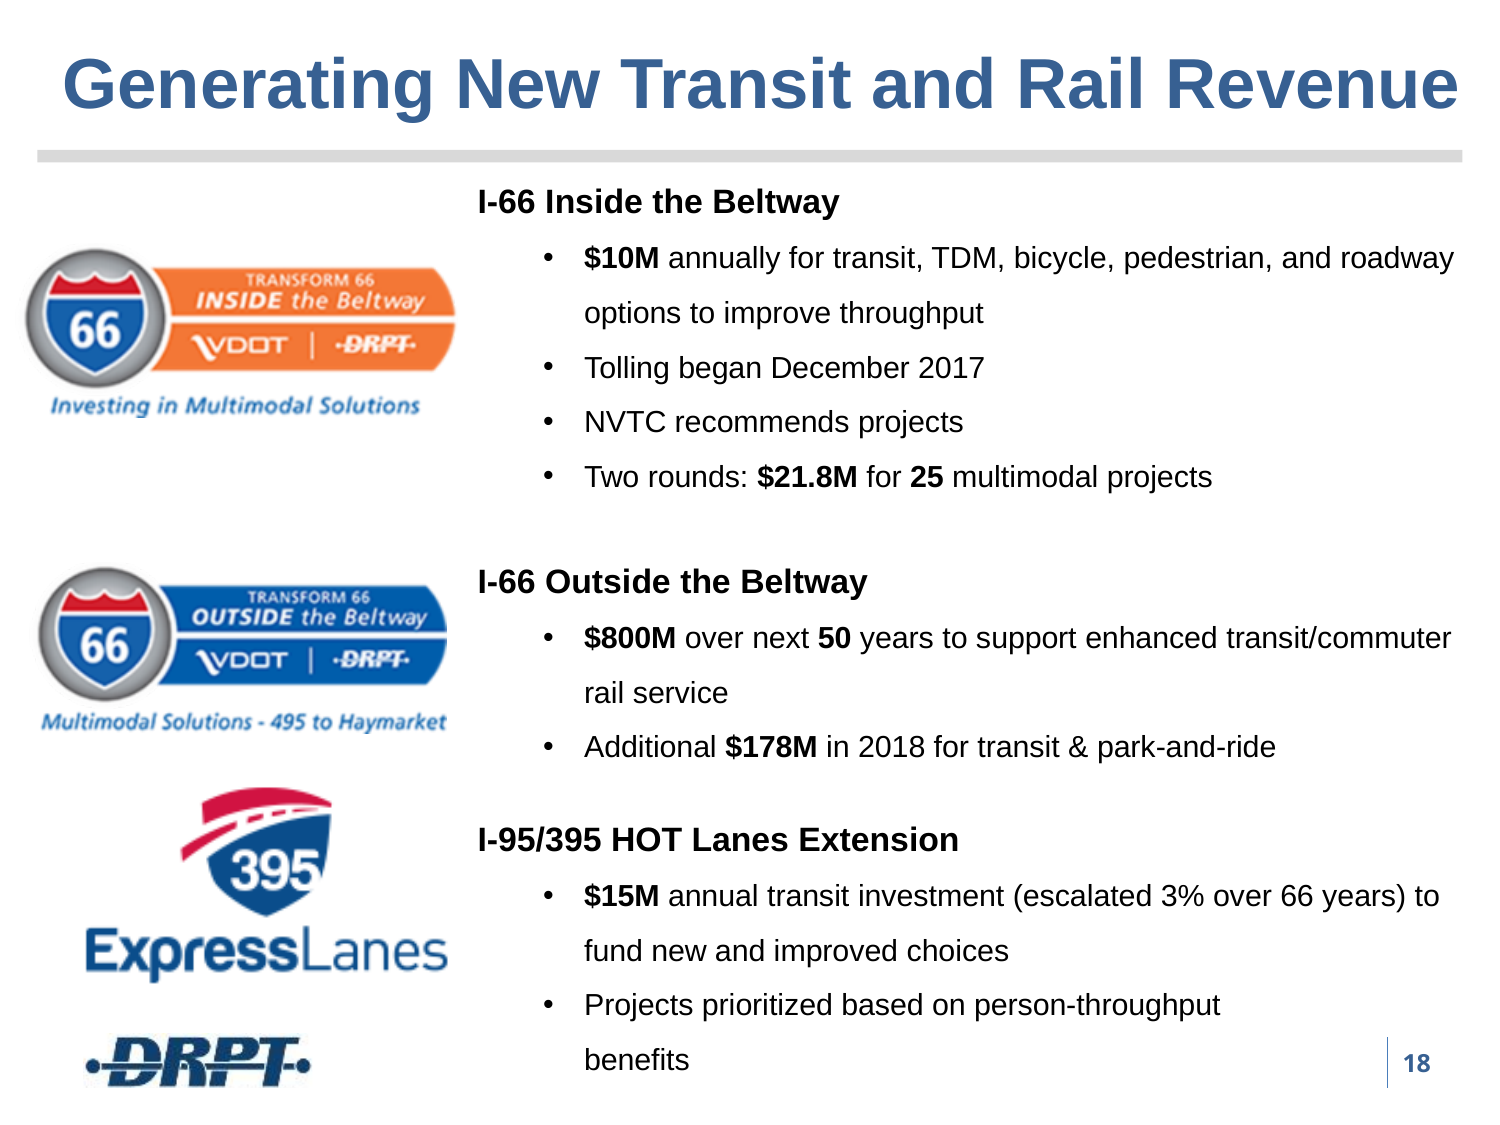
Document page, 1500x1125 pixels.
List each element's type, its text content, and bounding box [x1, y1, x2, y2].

picture [83, 1033, 313, 1088]
picture [28, 562, 448, 734]
list I-66 Inside the Beltway $10M annually for transit, TDM, bicycle, pedestrian, and roadway options to improve throughput Tolling began December 2017 NVTC recommends projects Two rounds: $21.8M for 25 multimodal projects I-66 Outside the Beltway $800M over next 50 years to support enhanced transit/commuter rail service Additional $178M in 2018 for transit & park-and-ride I-95/395 HOT Lanes Extension $15M annual transit investment (escalated 3% over 66 years) to fund new and improved choices Projects prioritized based on person-throughput benefits [462, 152, 1500, 1088]
picture [65, 775, 461, 988]
text_box Generating New Transit and Rail Revenue [24, 0, 1500, 113]
picture [14, 242, 461, 419]
slide_number 18 [1387, 1034, 1450, 1095]
